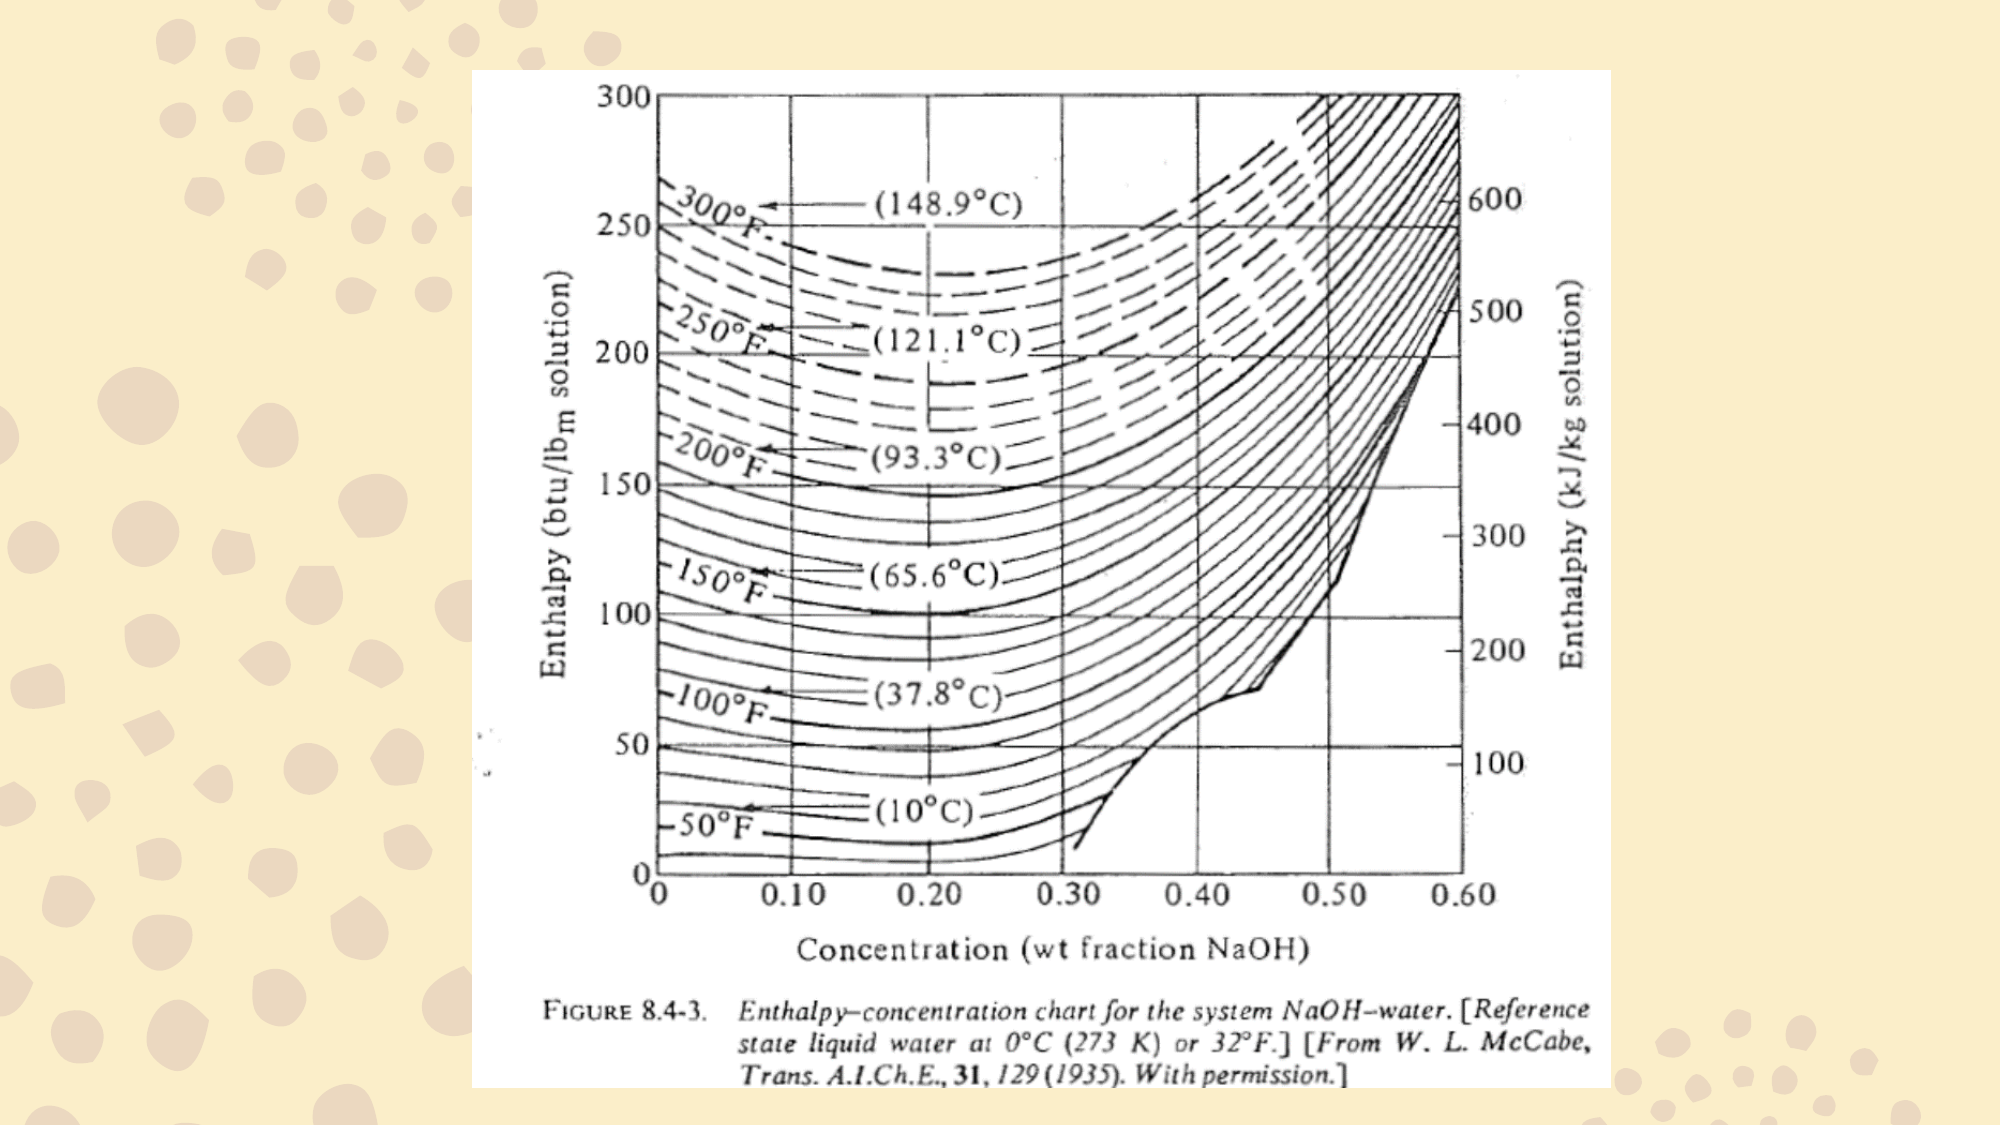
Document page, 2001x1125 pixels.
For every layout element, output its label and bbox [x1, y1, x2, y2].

picture [472, 70, 1612, 1088]
